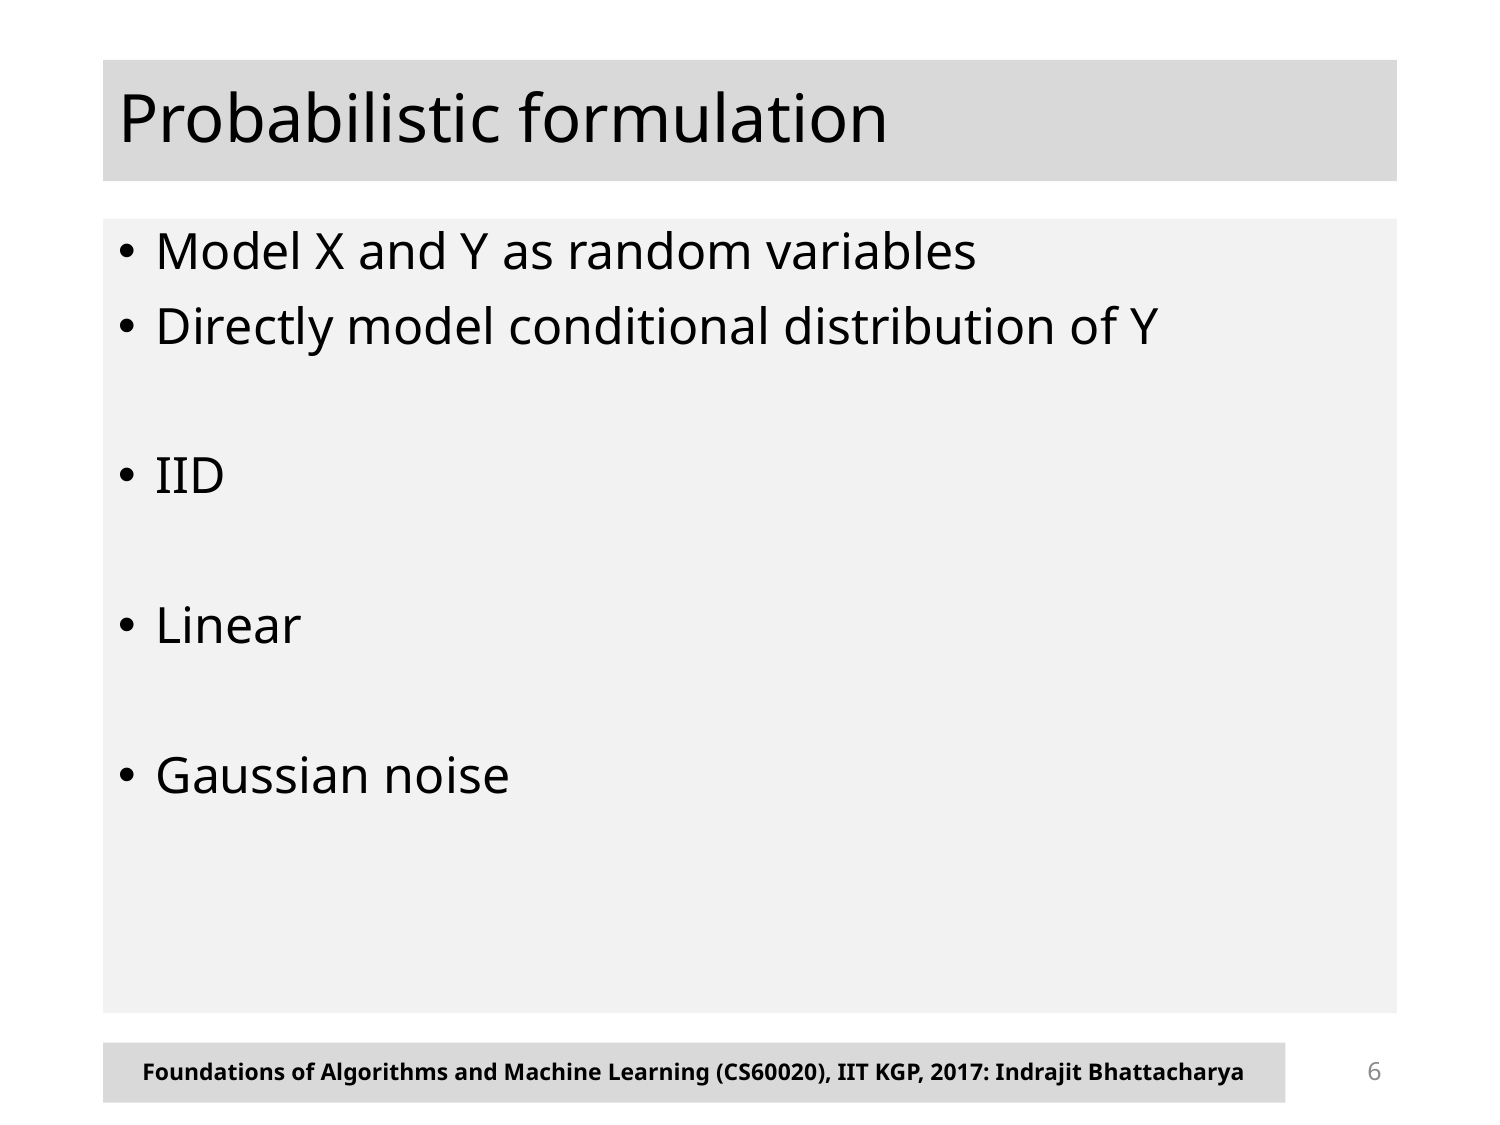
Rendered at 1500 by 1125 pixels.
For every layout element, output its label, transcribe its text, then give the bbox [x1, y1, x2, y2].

slide_number 6 [1299, 1042, 1397, 1103]
title Probabilistic formulation [103, 59, 1397, 182]
footer Foundations of Algorithms and Machine Learning (CS60020), IIT KGP, 2017: Indrajit Bhattacharya [103, 1042, 1286, 1103]
